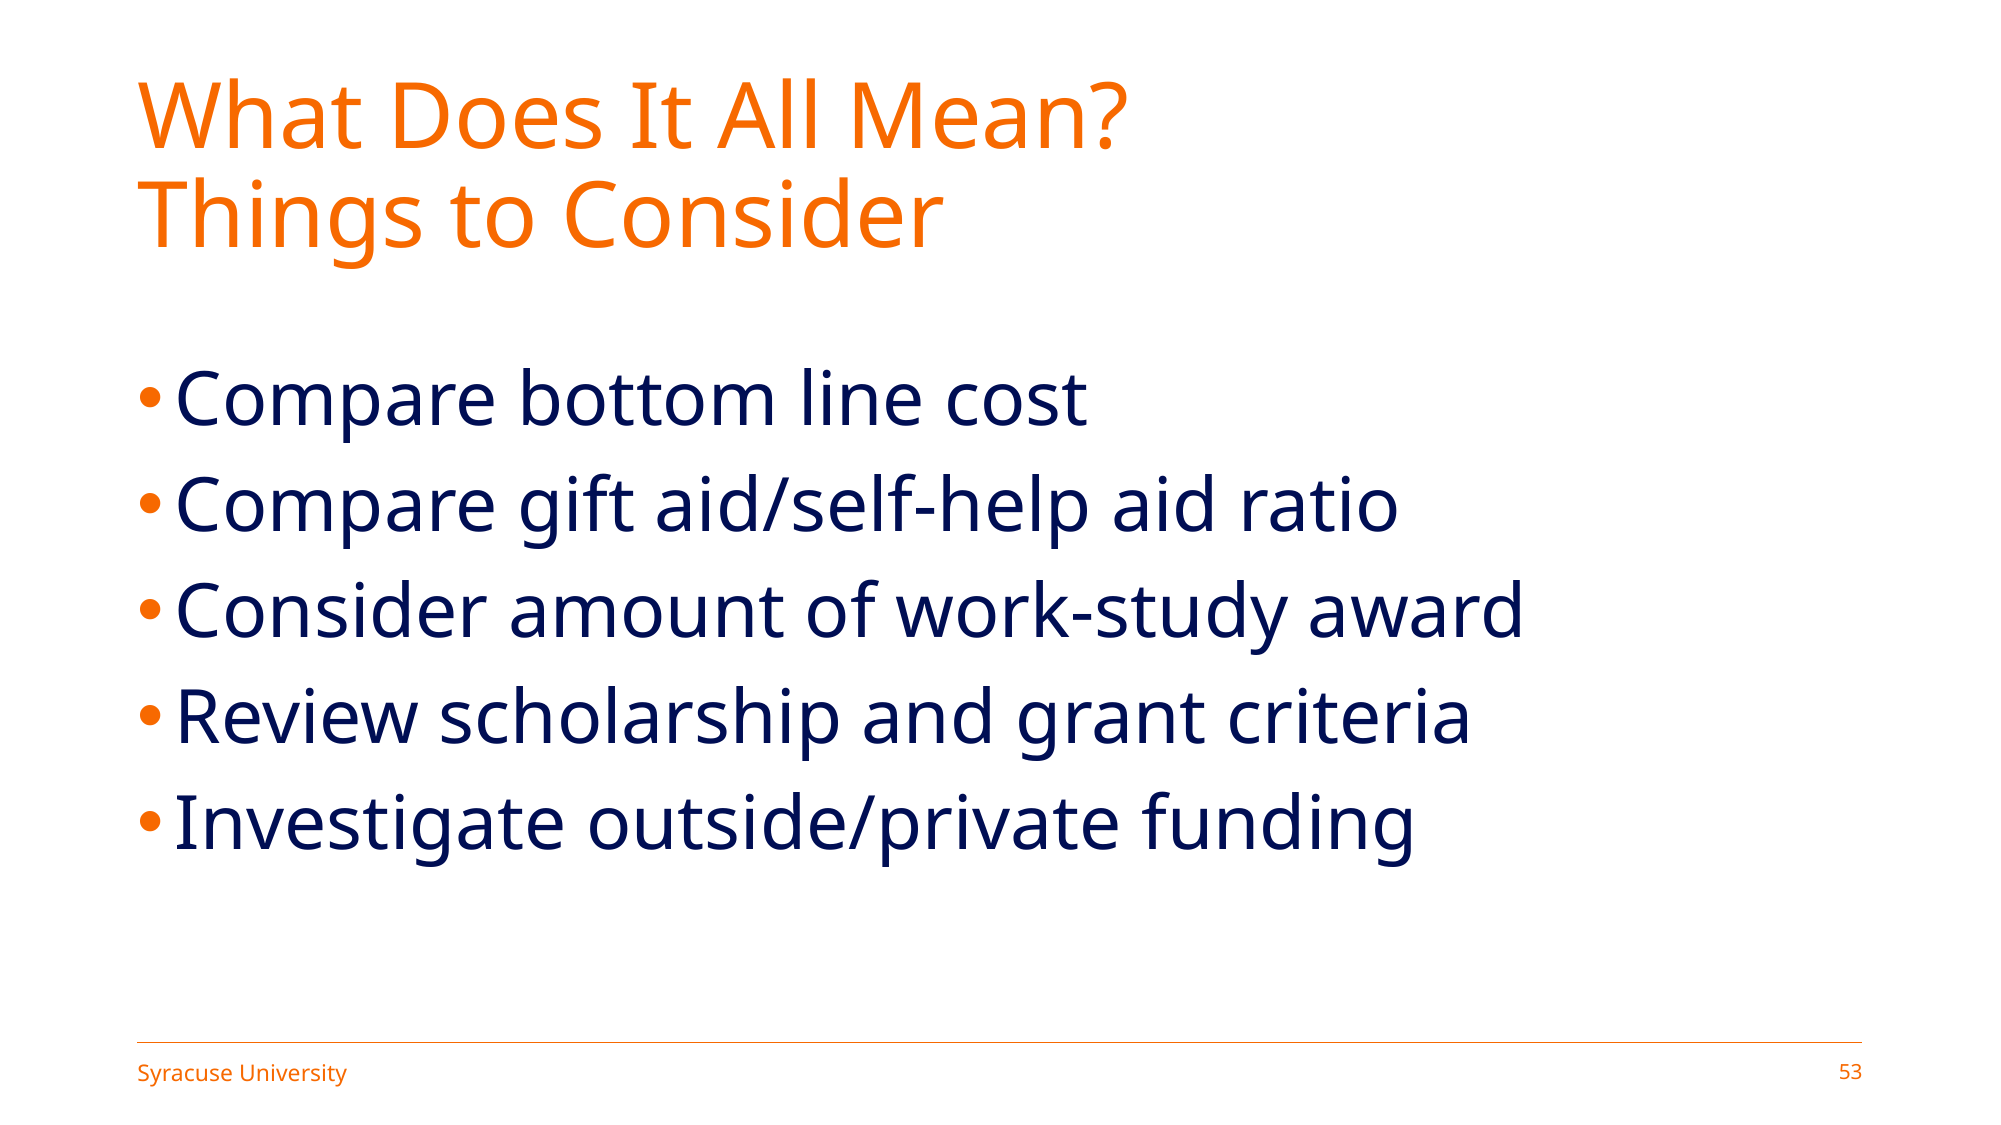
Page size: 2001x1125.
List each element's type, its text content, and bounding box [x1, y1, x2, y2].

list Compare bottom line cost Compare gift aid/self-help aid ratio Consider amount of work-study award Review scholarship and grant criteria Investigate outside/private funding [137, 353, 1863, 960]
title What Does It All Mean? Things to Consider [137, 59, 1863, 278]
